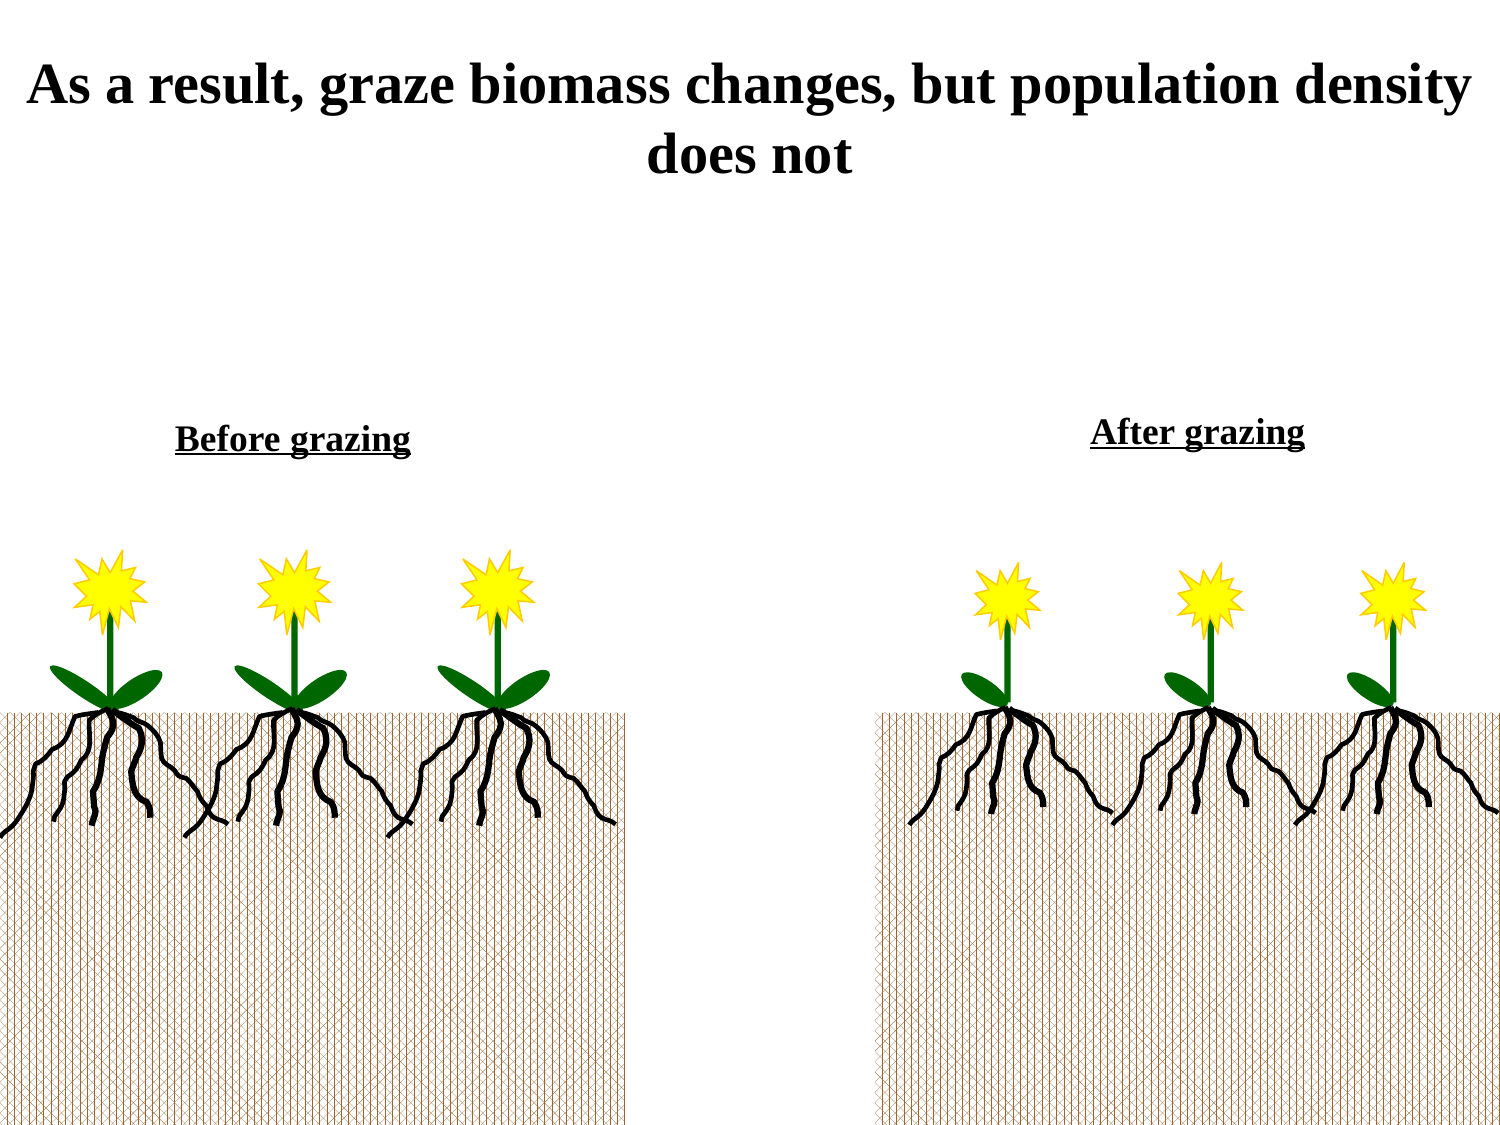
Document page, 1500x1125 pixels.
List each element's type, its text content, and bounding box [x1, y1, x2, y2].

text_box Before grazing [160, 406, 427, 466]
text_box After grazing [1075, 399, 1321, 460]
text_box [0, 549, 183, 838]
text_box [875, 712, 1500, 1125]
text_box [0, 712, 625, 1125]
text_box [1112, 562, 1292, 826]
text_box As a result, graze biomass changes, but population density does not [0, 37, 1500, 193]
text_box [387, 549, 616, 838]
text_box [184, 549, 386, 838]
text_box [1294, 562, 1499, 826]
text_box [909, 562, 1110, 826]
